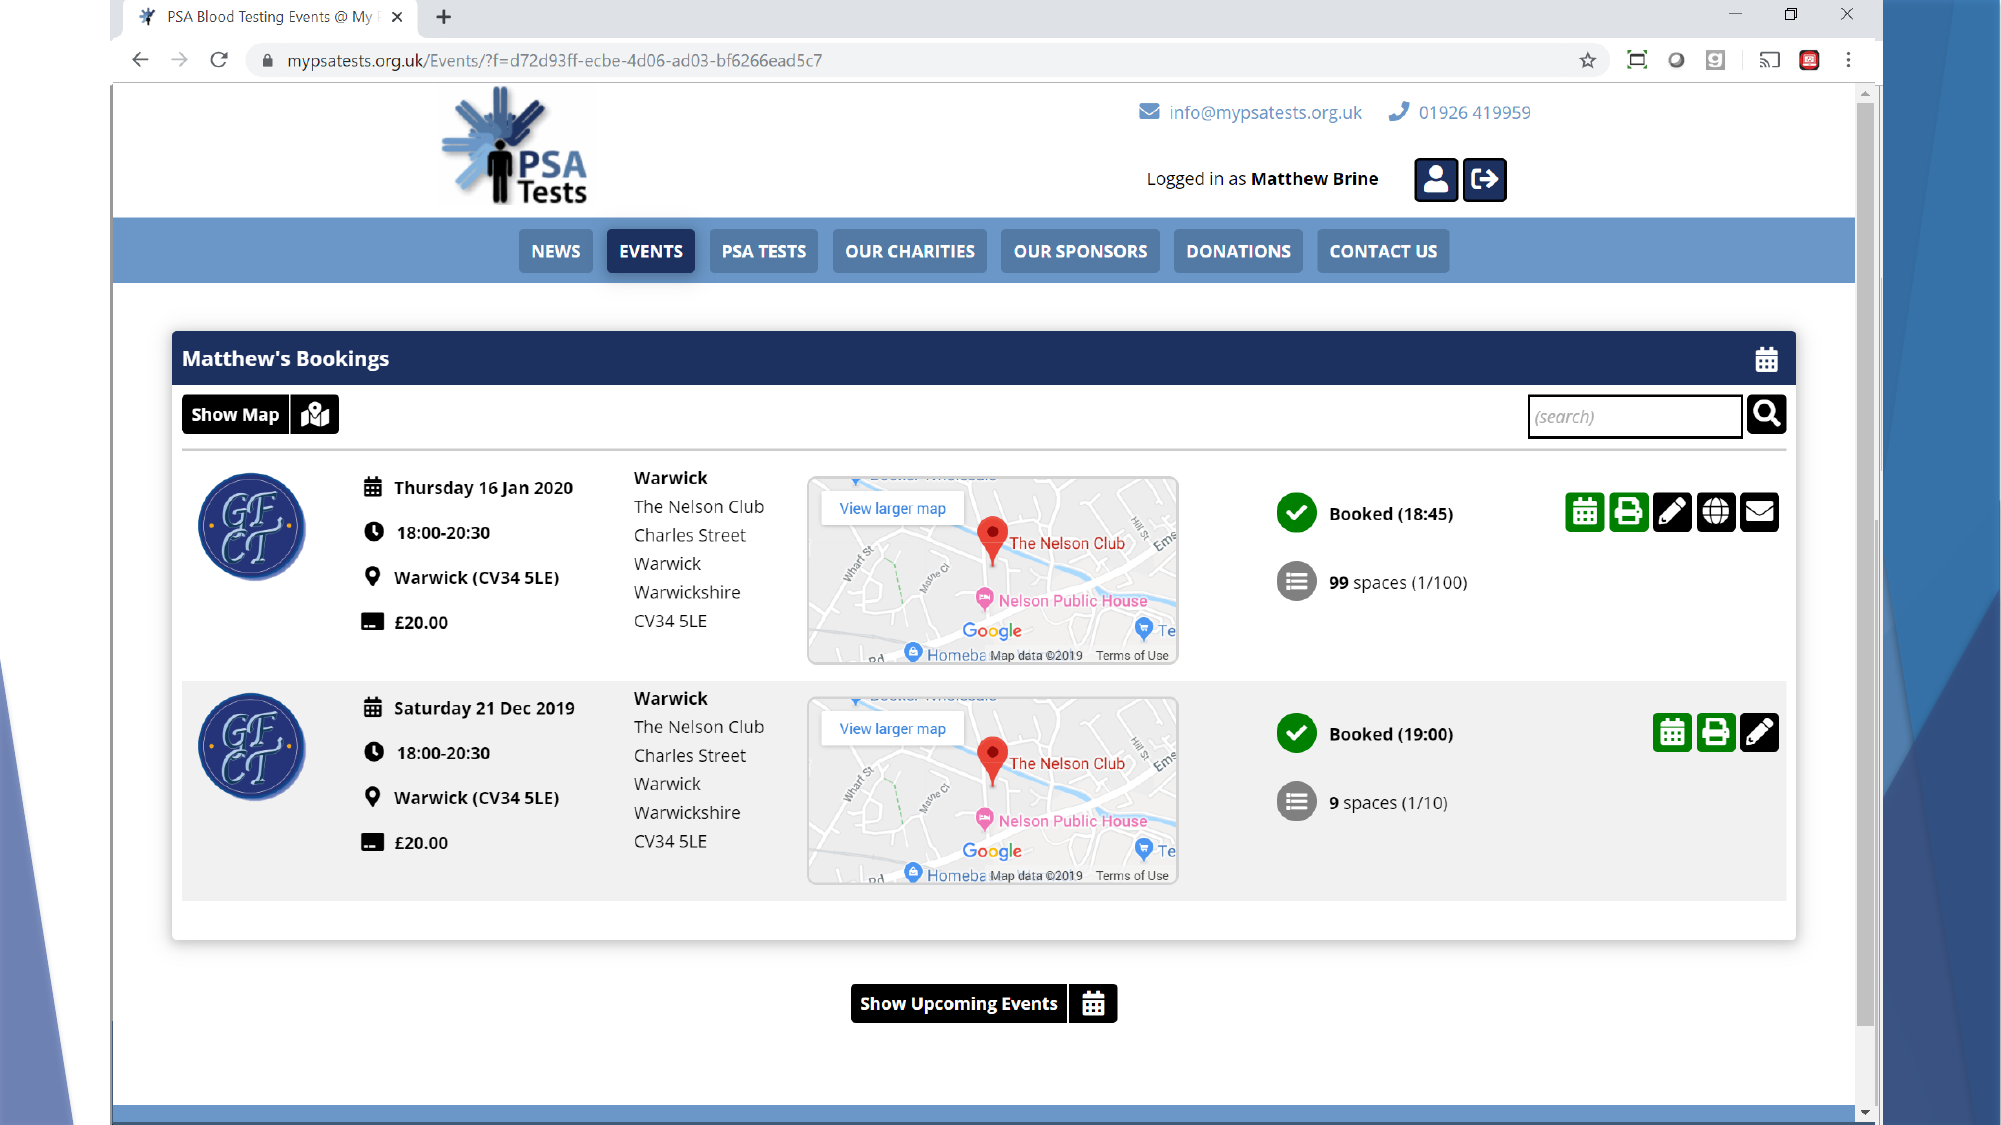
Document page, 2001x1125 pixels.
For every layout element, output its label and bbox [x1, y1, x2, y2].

picture [110, 0, 1884, 1125]
